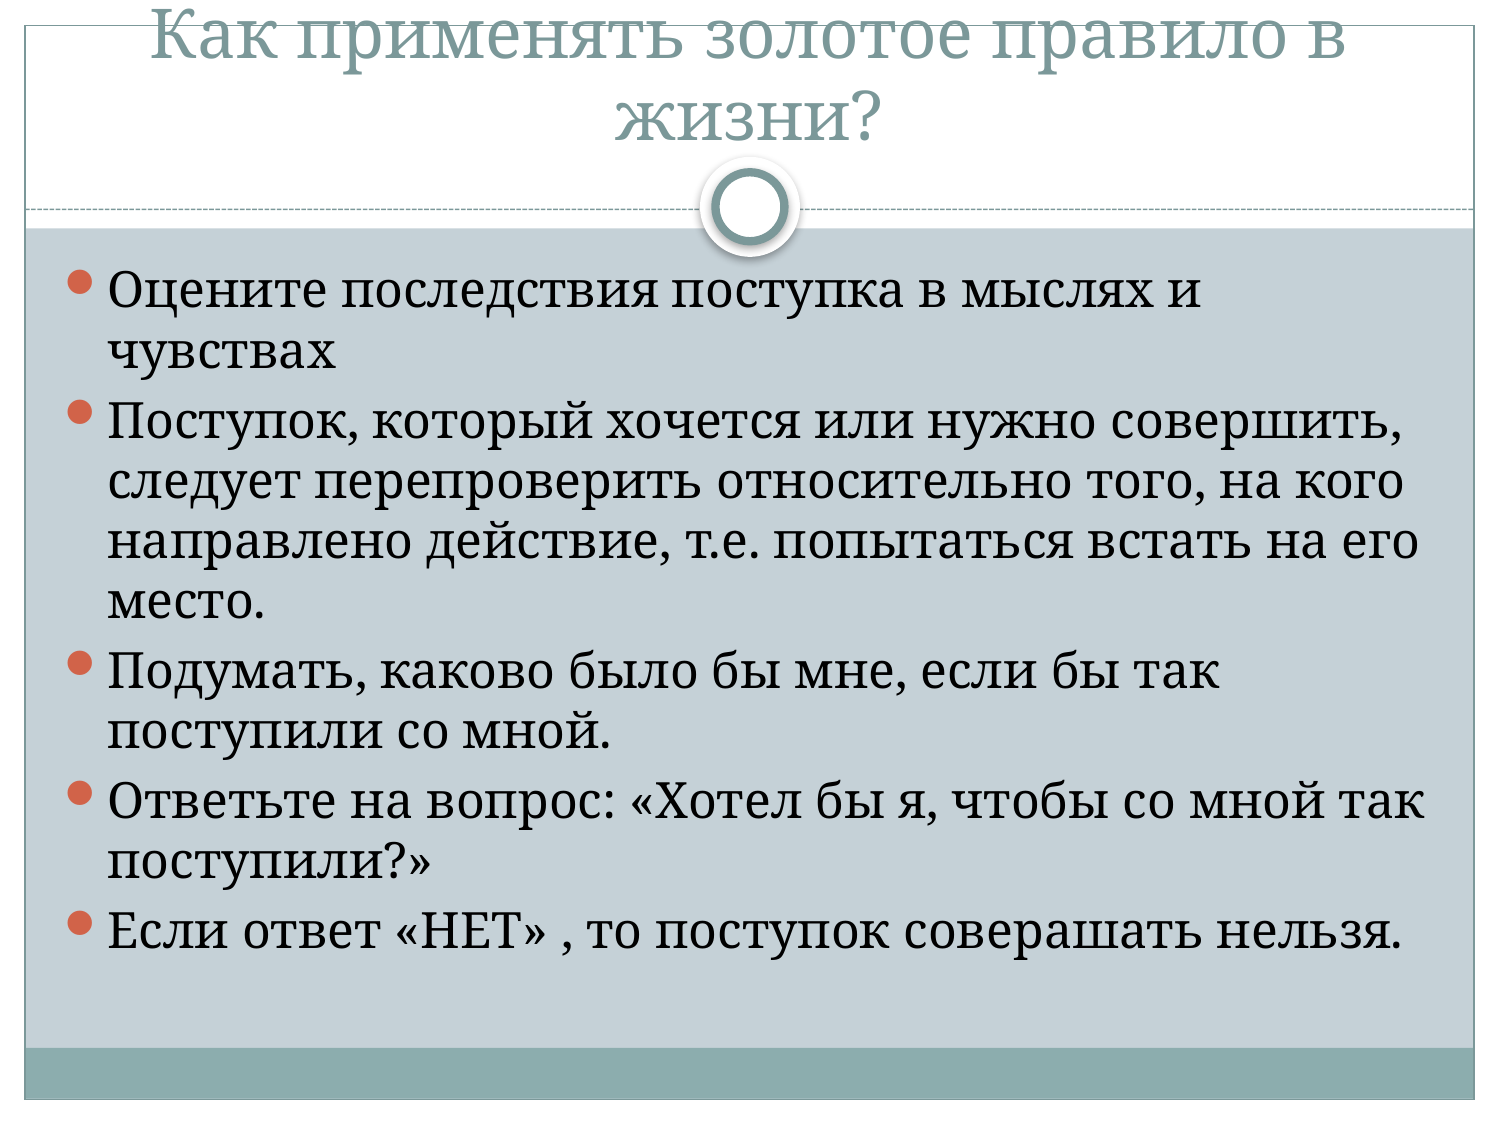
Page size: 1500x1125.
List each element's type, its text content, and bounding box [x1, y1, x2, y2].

title Как применять золотое правило в жизни? [49, 37, 1450, 162]
list Оцените последствия поступка в мыслях и чувствах Поступок, который хочется или нужно совершить, следует перепроверить относительно того, на кого направлено действие, т.е. попытаться встать на его место. Подумать, каково было бы мне, если бы так поступили со мной. Ответьте на вопрос: «Хотел бы я, чтобы со мной так поступили?» Если ответ «НЕТ» , то поступок соверашать нельзя. [49, 250, 1445, 1001]
